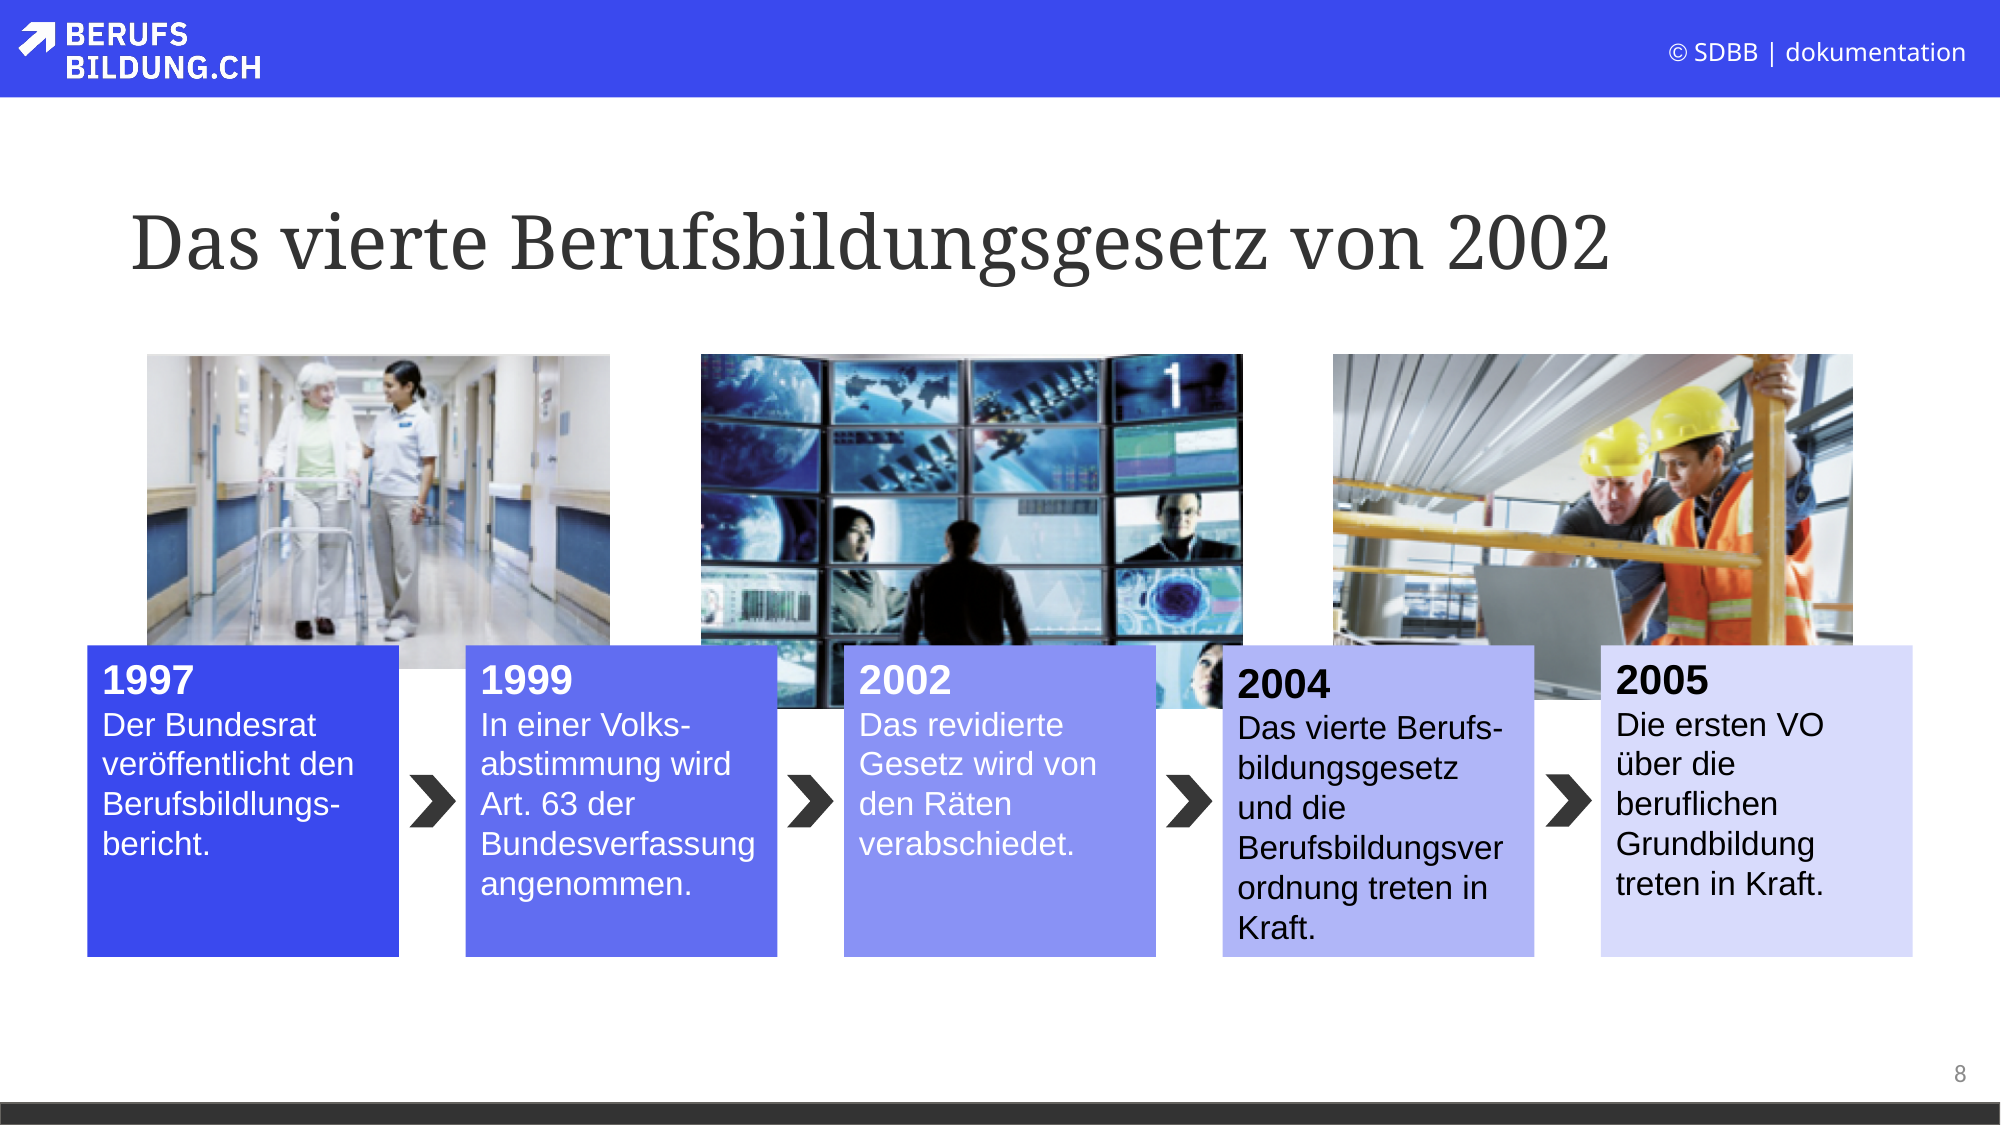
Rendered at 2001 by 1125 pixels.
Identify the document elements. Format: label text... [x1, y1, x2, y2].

picture [700, 354, 1243, 645]
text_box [87, 645, 1913, 958]
title Das vierte Berufsbildungsgesetz von 2002 [115, 136, 1841, 355]
picture [1333, 354, 1853, 645]
picture [147, 354, 610, 645]
slide_number 8 [1531, 1042, 1982, 1103]
picture [18, 22, 260, 79]
